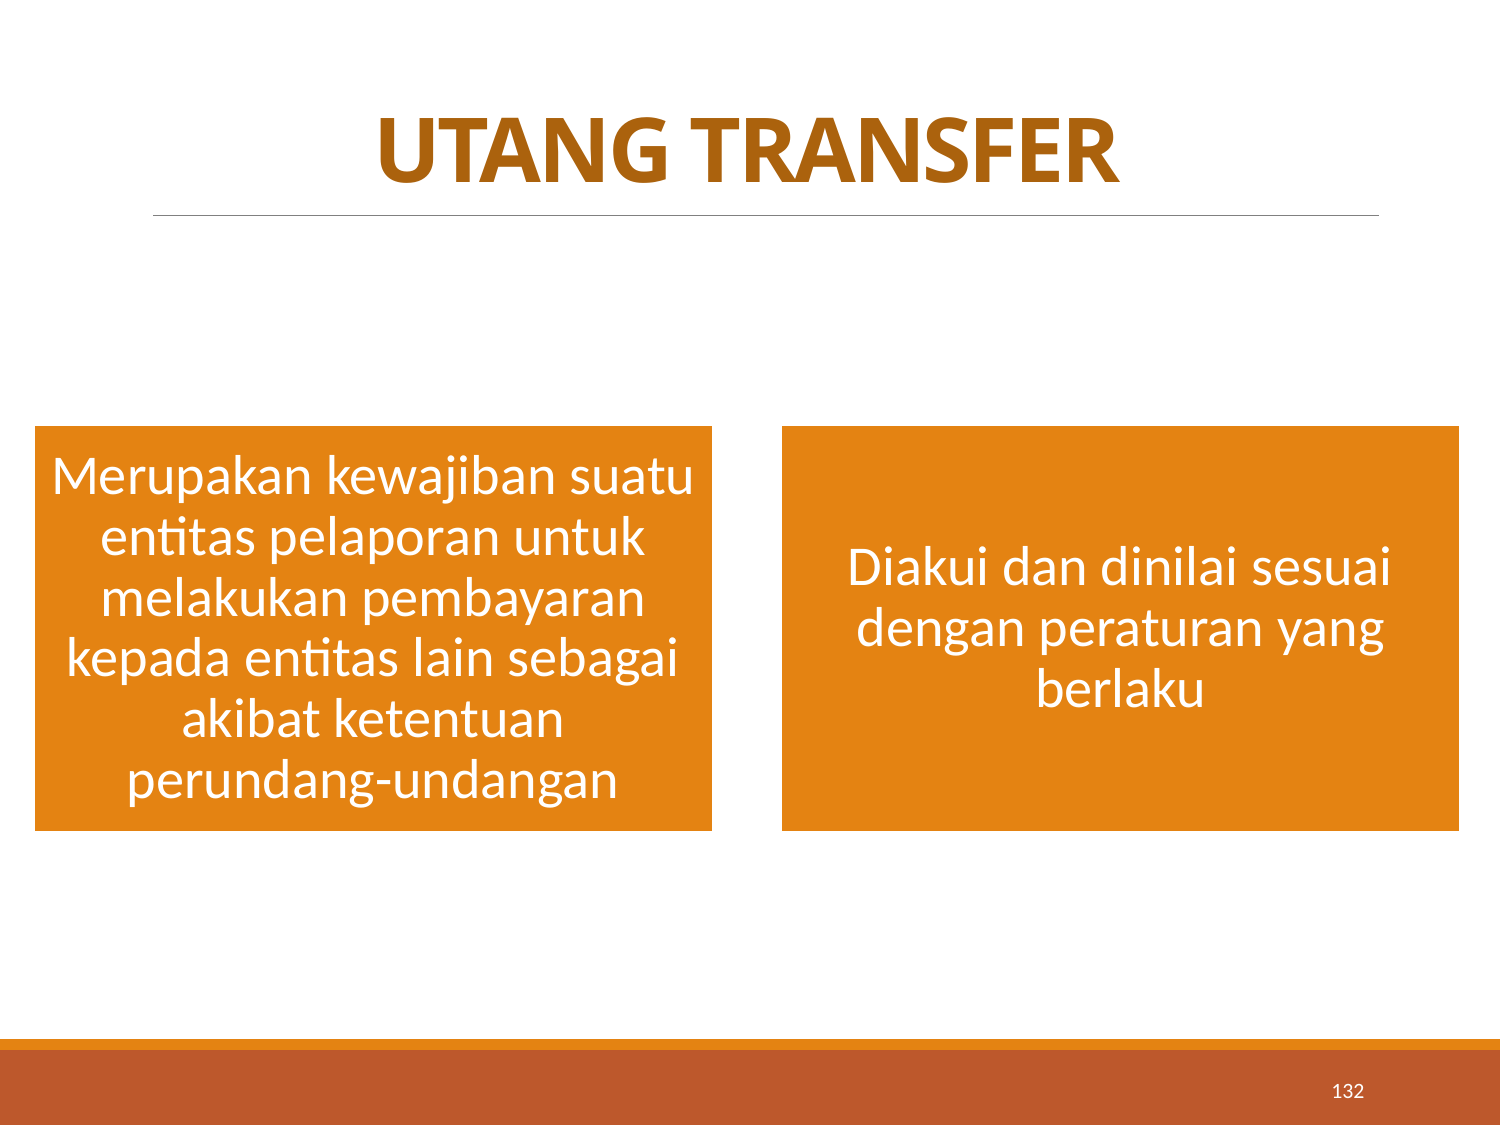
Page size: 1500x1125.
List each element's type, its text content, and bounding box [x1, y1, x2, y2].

title UTANG TRANSFER [33, 13, 1461, 209]
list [33, 222, 1461, 1035]
slide_number 132 [1218, 1059, 1380, 1120]
